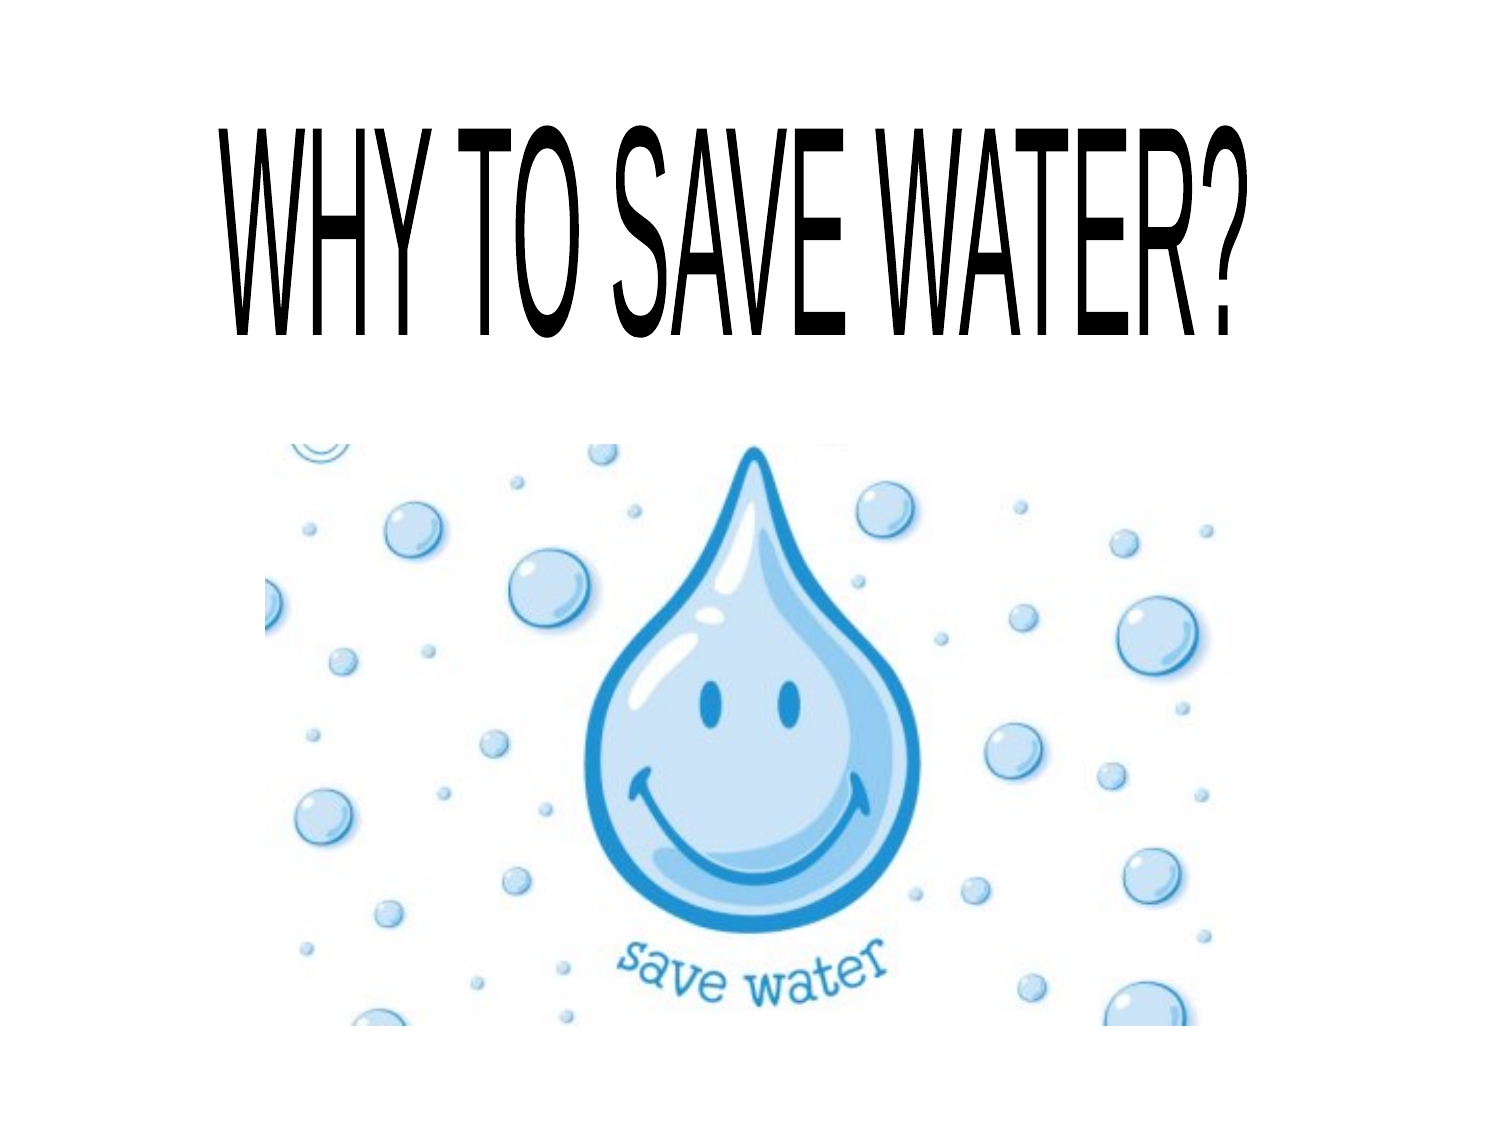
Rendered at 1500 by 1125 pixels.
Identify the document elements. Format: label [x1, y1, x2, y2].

picture [265, 444, 1241, 1026]
